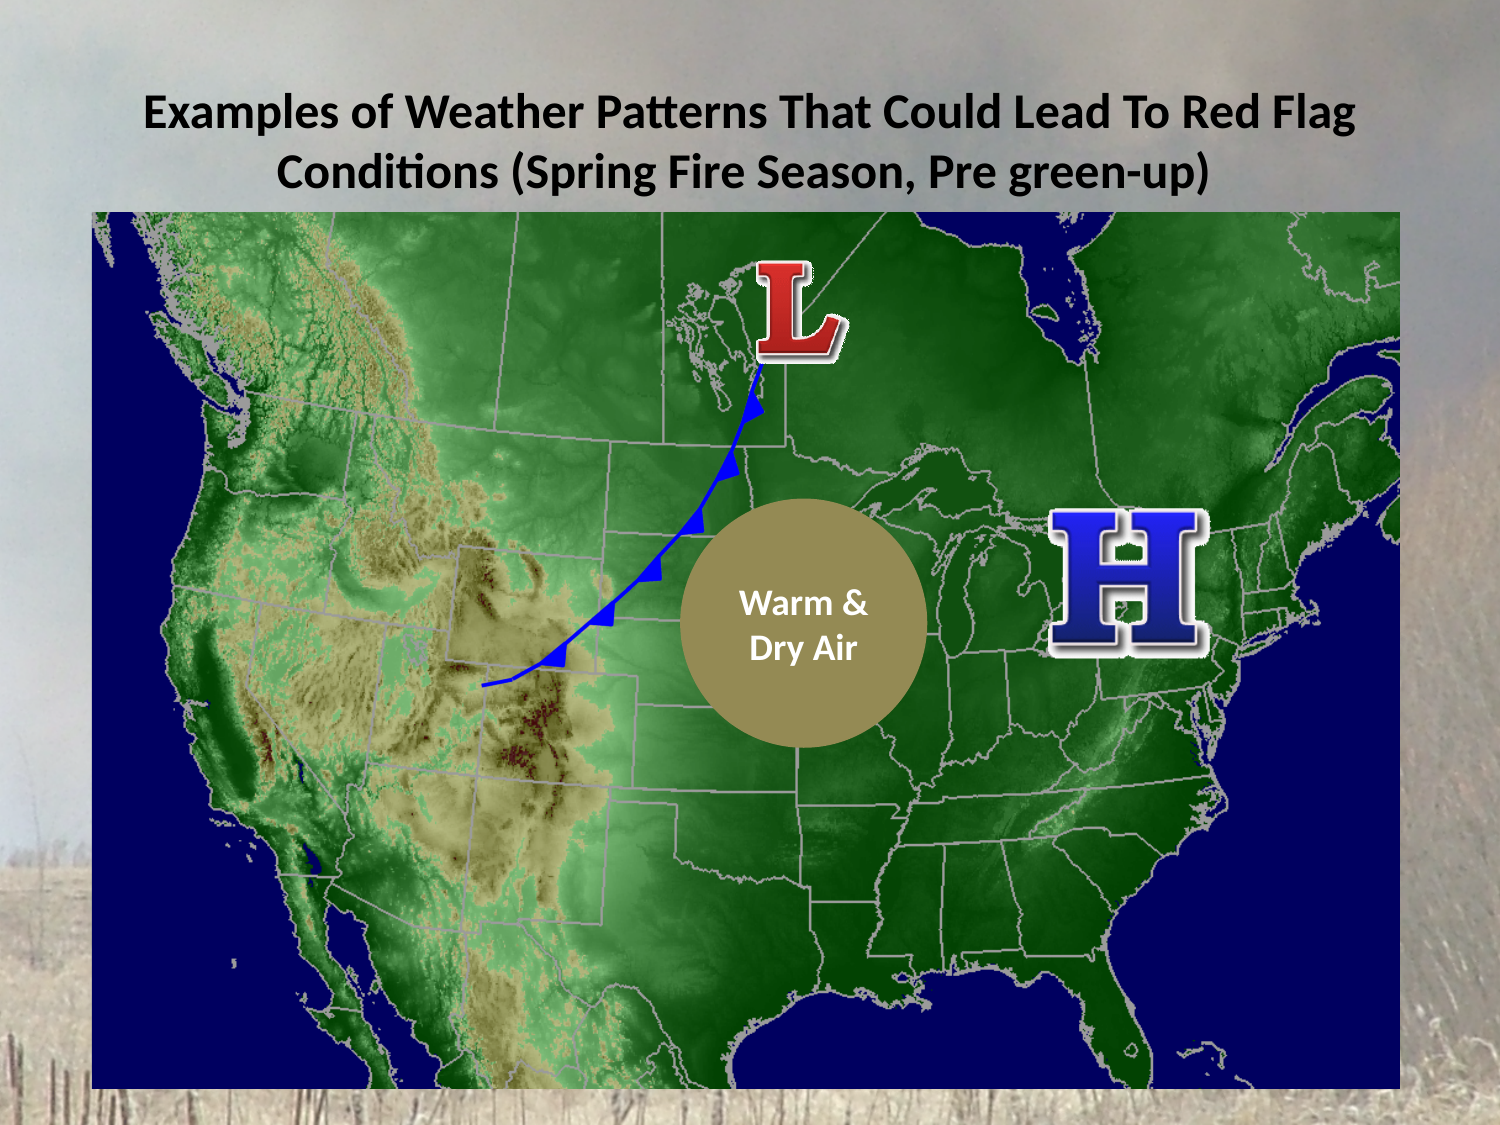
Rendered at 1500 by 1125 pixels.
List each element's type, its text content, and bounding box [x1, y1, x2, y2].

title Examples of Weather Patterns That Could Lead To Red Flag Conditions (Spring Fire Season, Pre green-up) [75, 45, 1425, 233]
picture [499, 249, 857, 703]
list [91, 212, 1401, 1089]
picture [1030, 498, 1219, 662]
